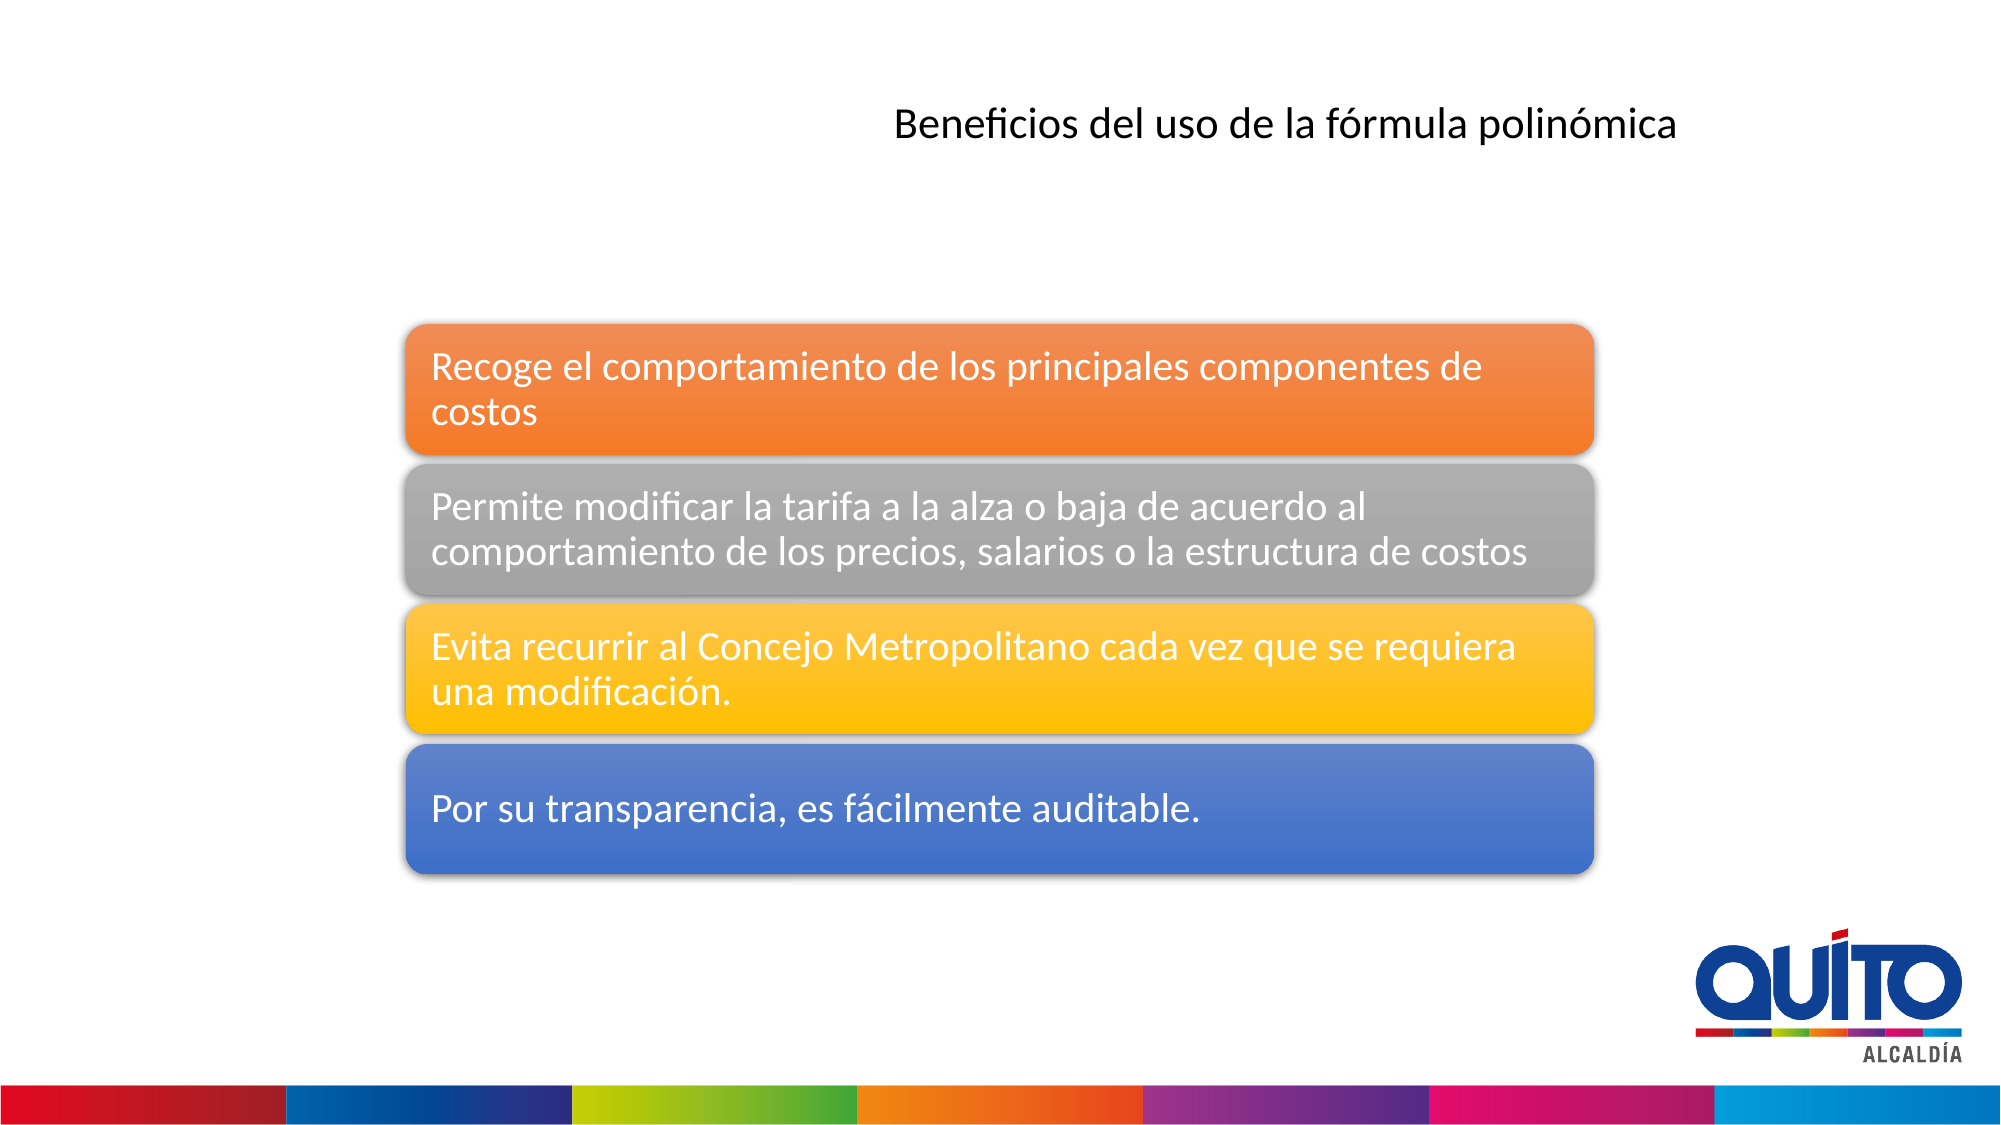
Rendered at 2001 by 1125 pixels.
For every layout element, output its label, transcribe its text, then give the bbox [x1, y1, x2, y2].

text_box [405, 257, 1594, 928]
picture [0, 928, 2000, 1125]
text_box Beneficios del uso de la fórmula polinómica [831, 86, 1694, 155]
